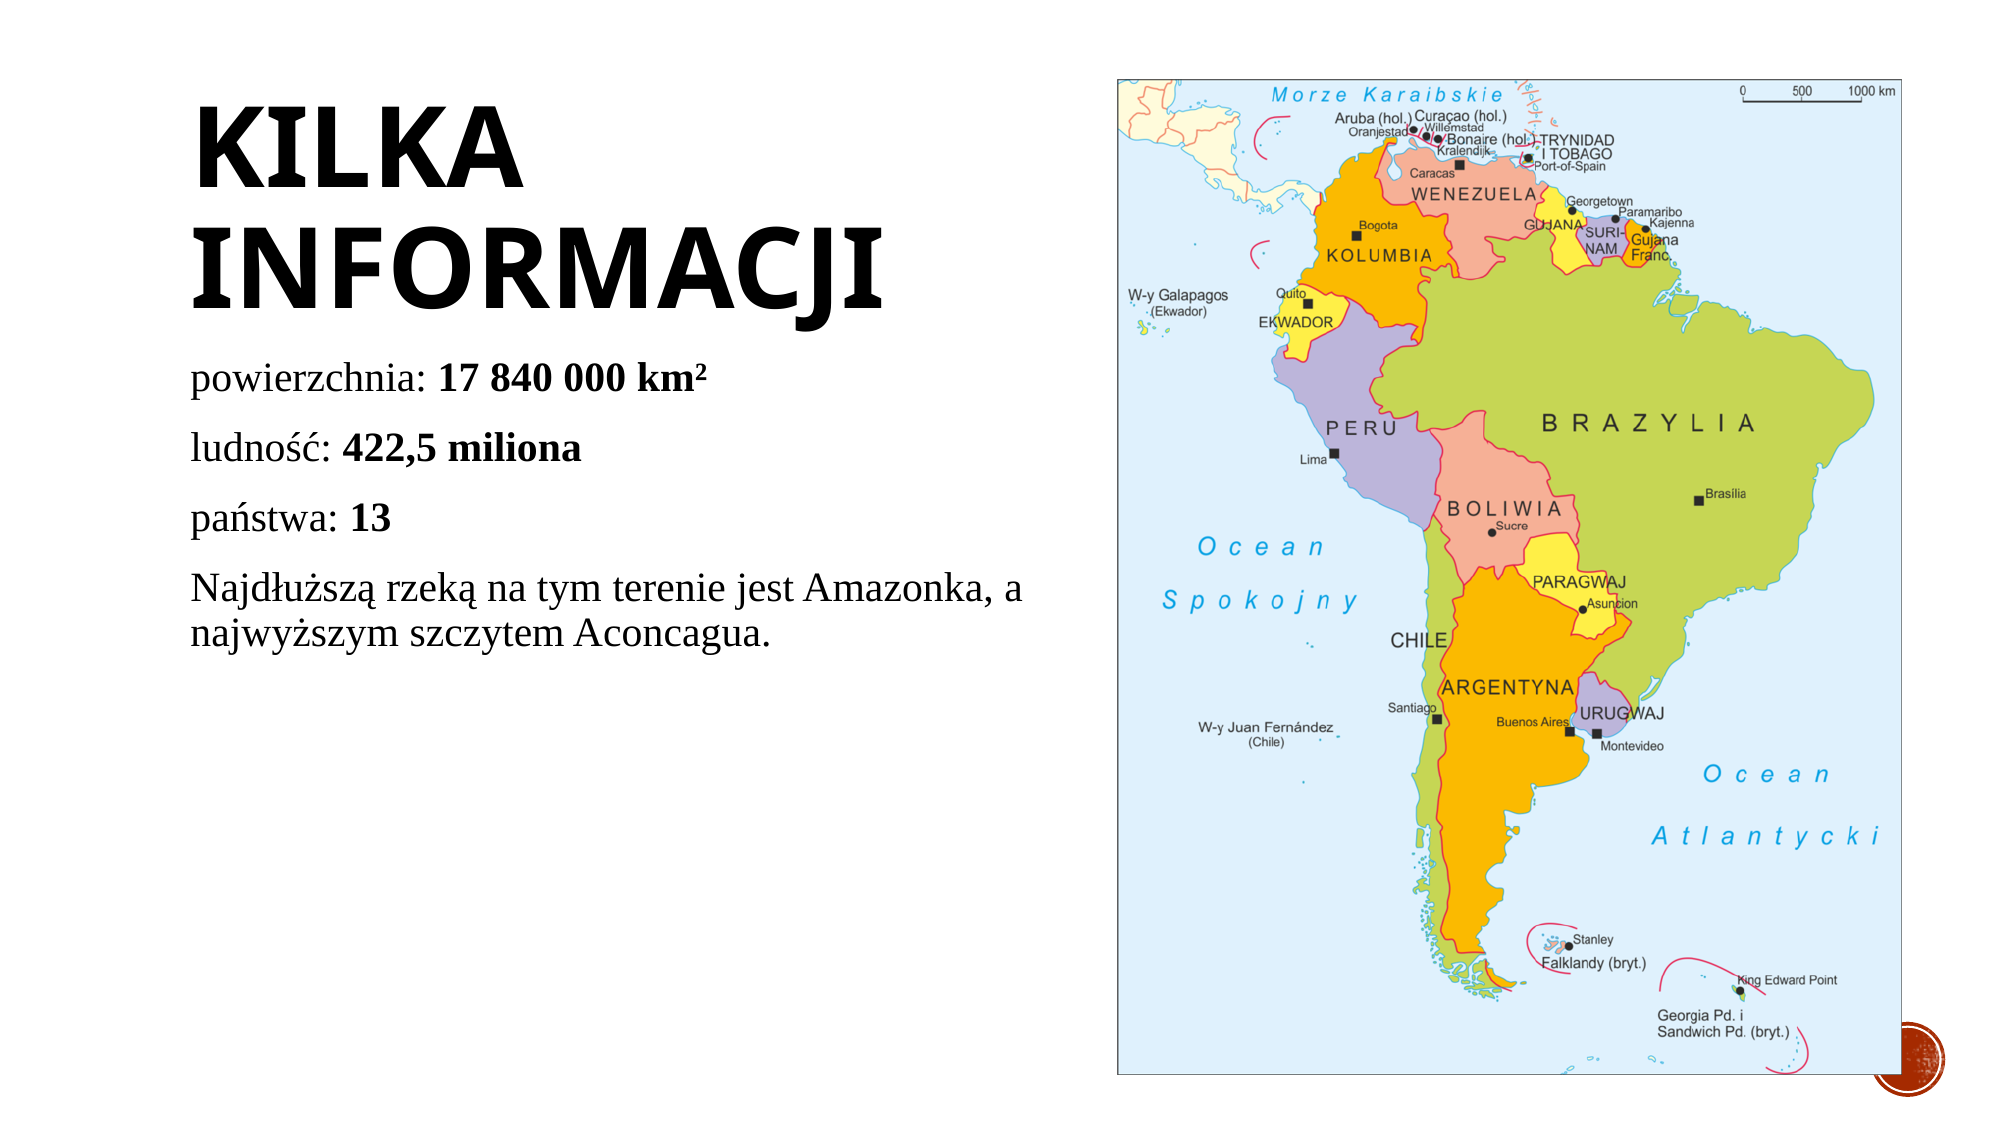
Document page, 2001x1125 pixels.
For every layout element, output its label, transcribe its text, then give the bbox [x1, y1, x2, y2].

list powierzchnia: 17 840 000 km² ludność: 422,5 miliona państwa: 13 Najdłuższą rzeką na tym terenie jest Amazonka, a najwyższym szczytem Aconcagua. [175, 348, 1097, 1013]
title Kilka informacji [175, 79, 1097, 344]
picture [1117, 79, 1902, 1075]
